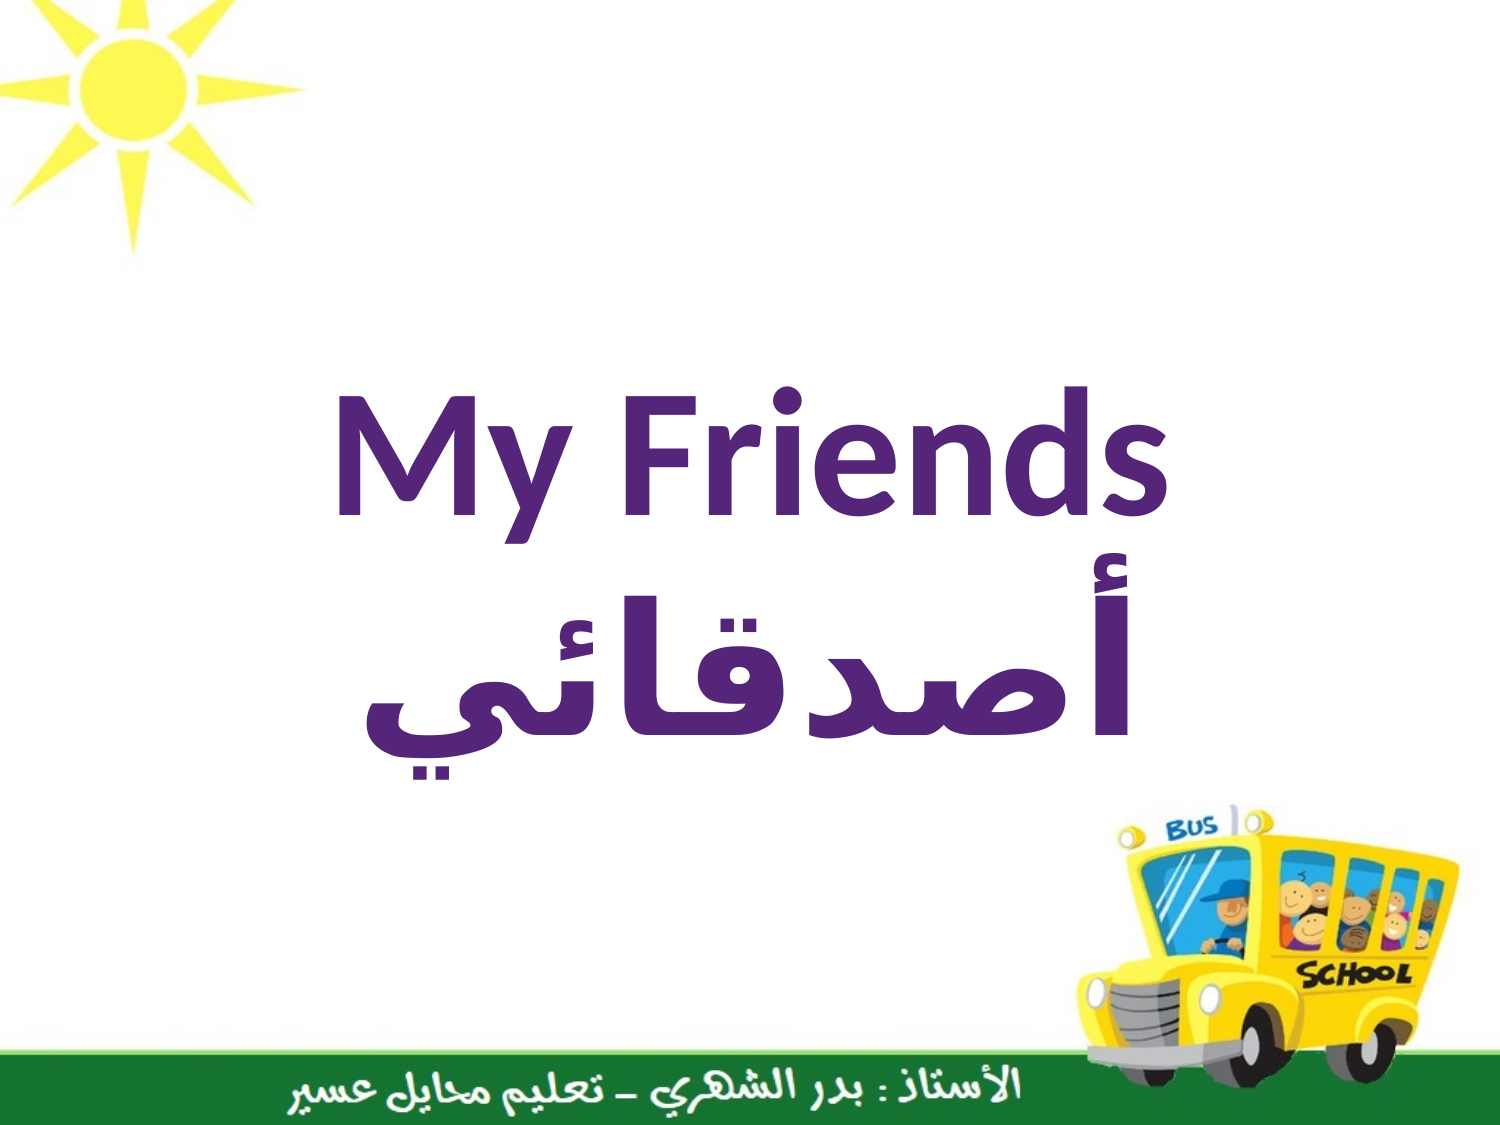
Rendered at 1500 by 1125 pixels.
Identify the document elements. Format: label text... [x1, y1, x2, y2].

text_box My Friends أصدقائي [105, 325, 1395, 780]
picture [0, 0, 1500, 1125]
